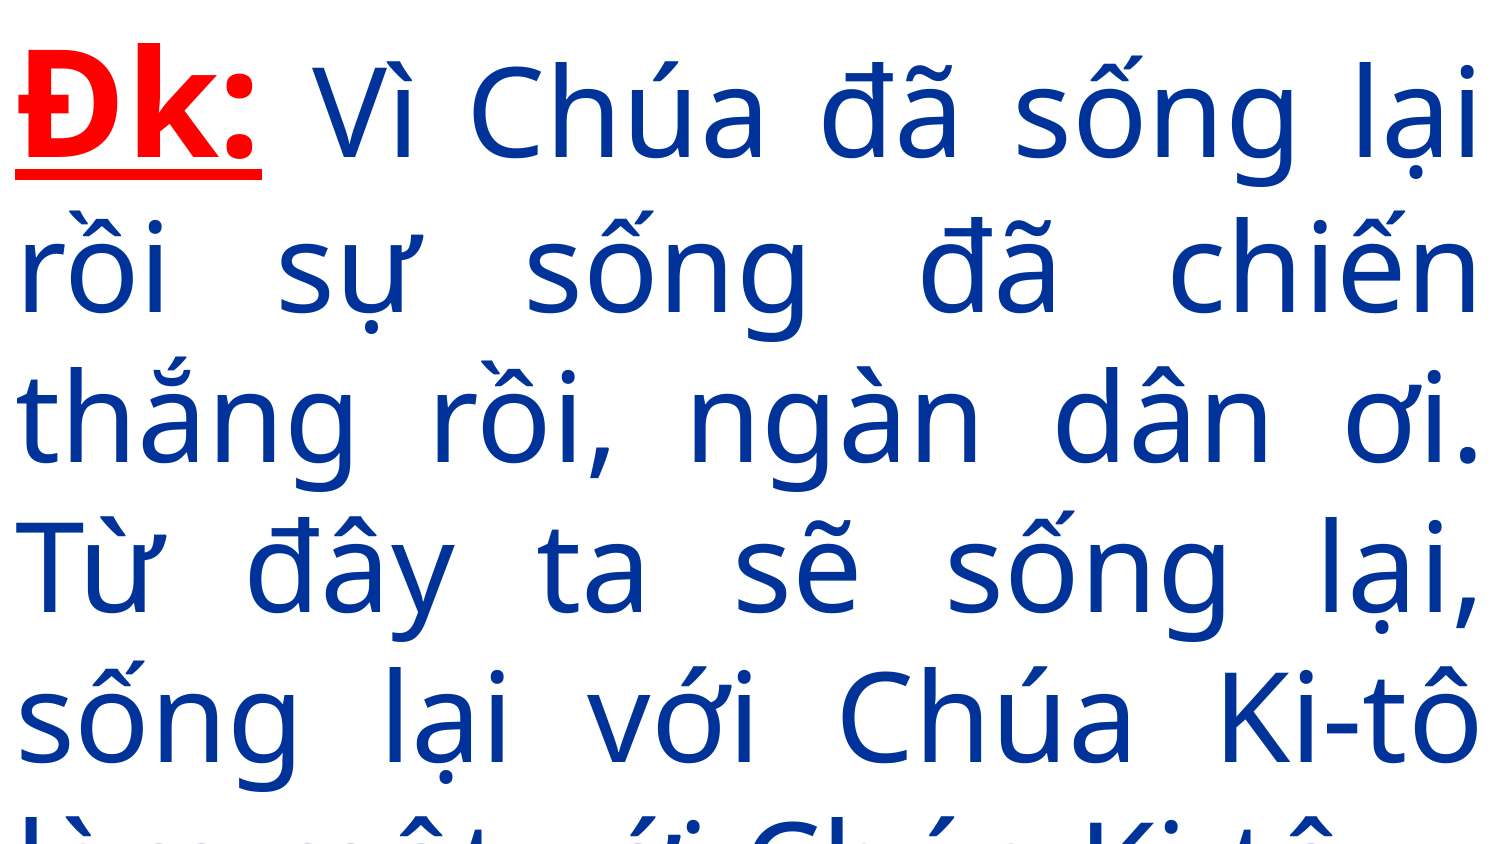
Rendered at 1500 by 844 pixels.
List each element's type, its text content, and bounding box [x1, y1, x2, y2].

list Đk: Vì Chúa đã sống lại rồi sự sống đã chiến thắng rồi, ngàn dân ơi. Từ đây ta sẽ sống lại, sống lại với Chúa Ki-tô làm một với Chúa Ki-tô. [0, 0, 1500, 844]
